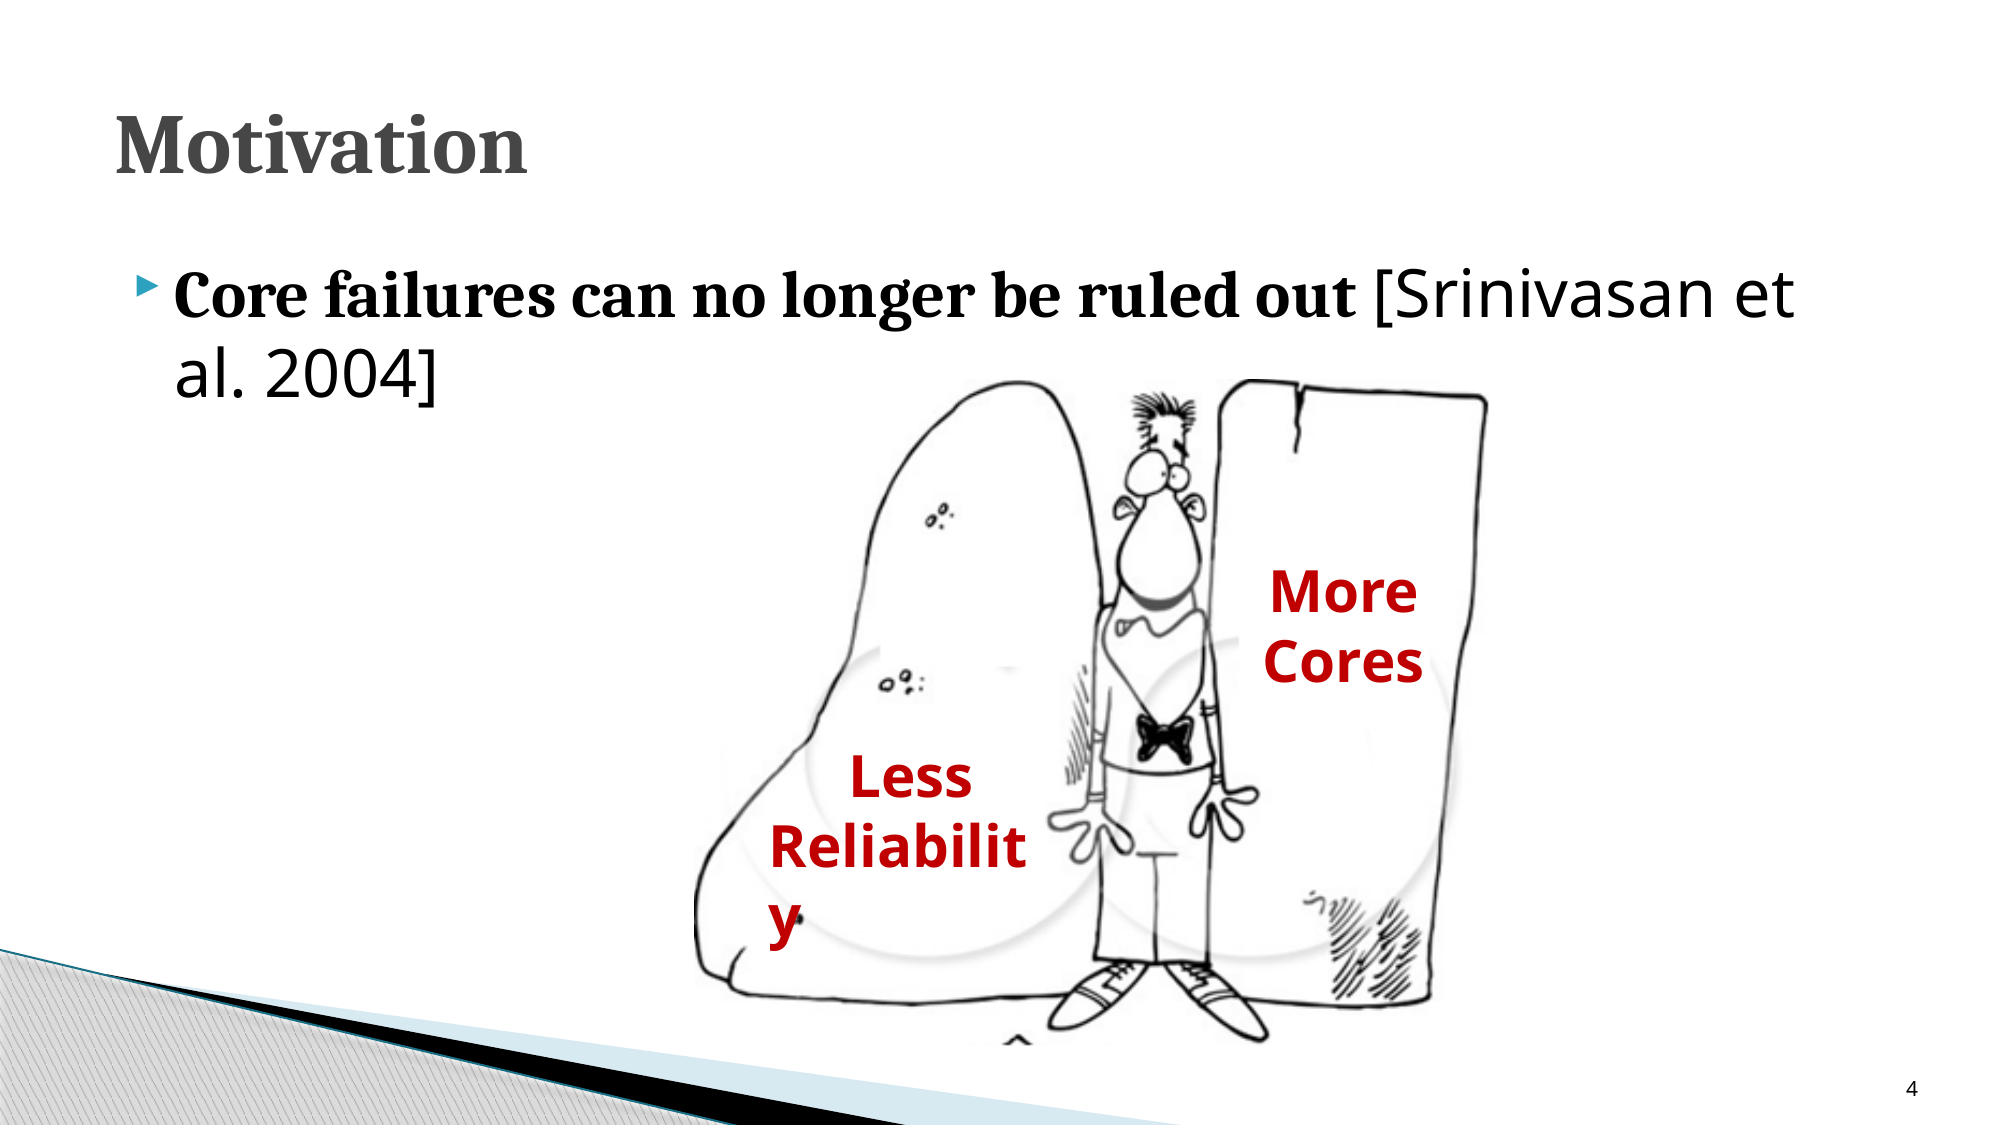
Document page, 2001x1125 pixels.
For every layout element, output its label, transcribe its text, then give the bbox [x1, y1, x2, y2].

slide_number 4 [1891, 1051, 1972, 1112]
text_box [694, 379, 1496, 1052]
list Core failures can no longer be ruled out [Srinivasan et al. 2004] [99, 242, 1900, 986]
title Motivation [99, 45, 1900, 233]
